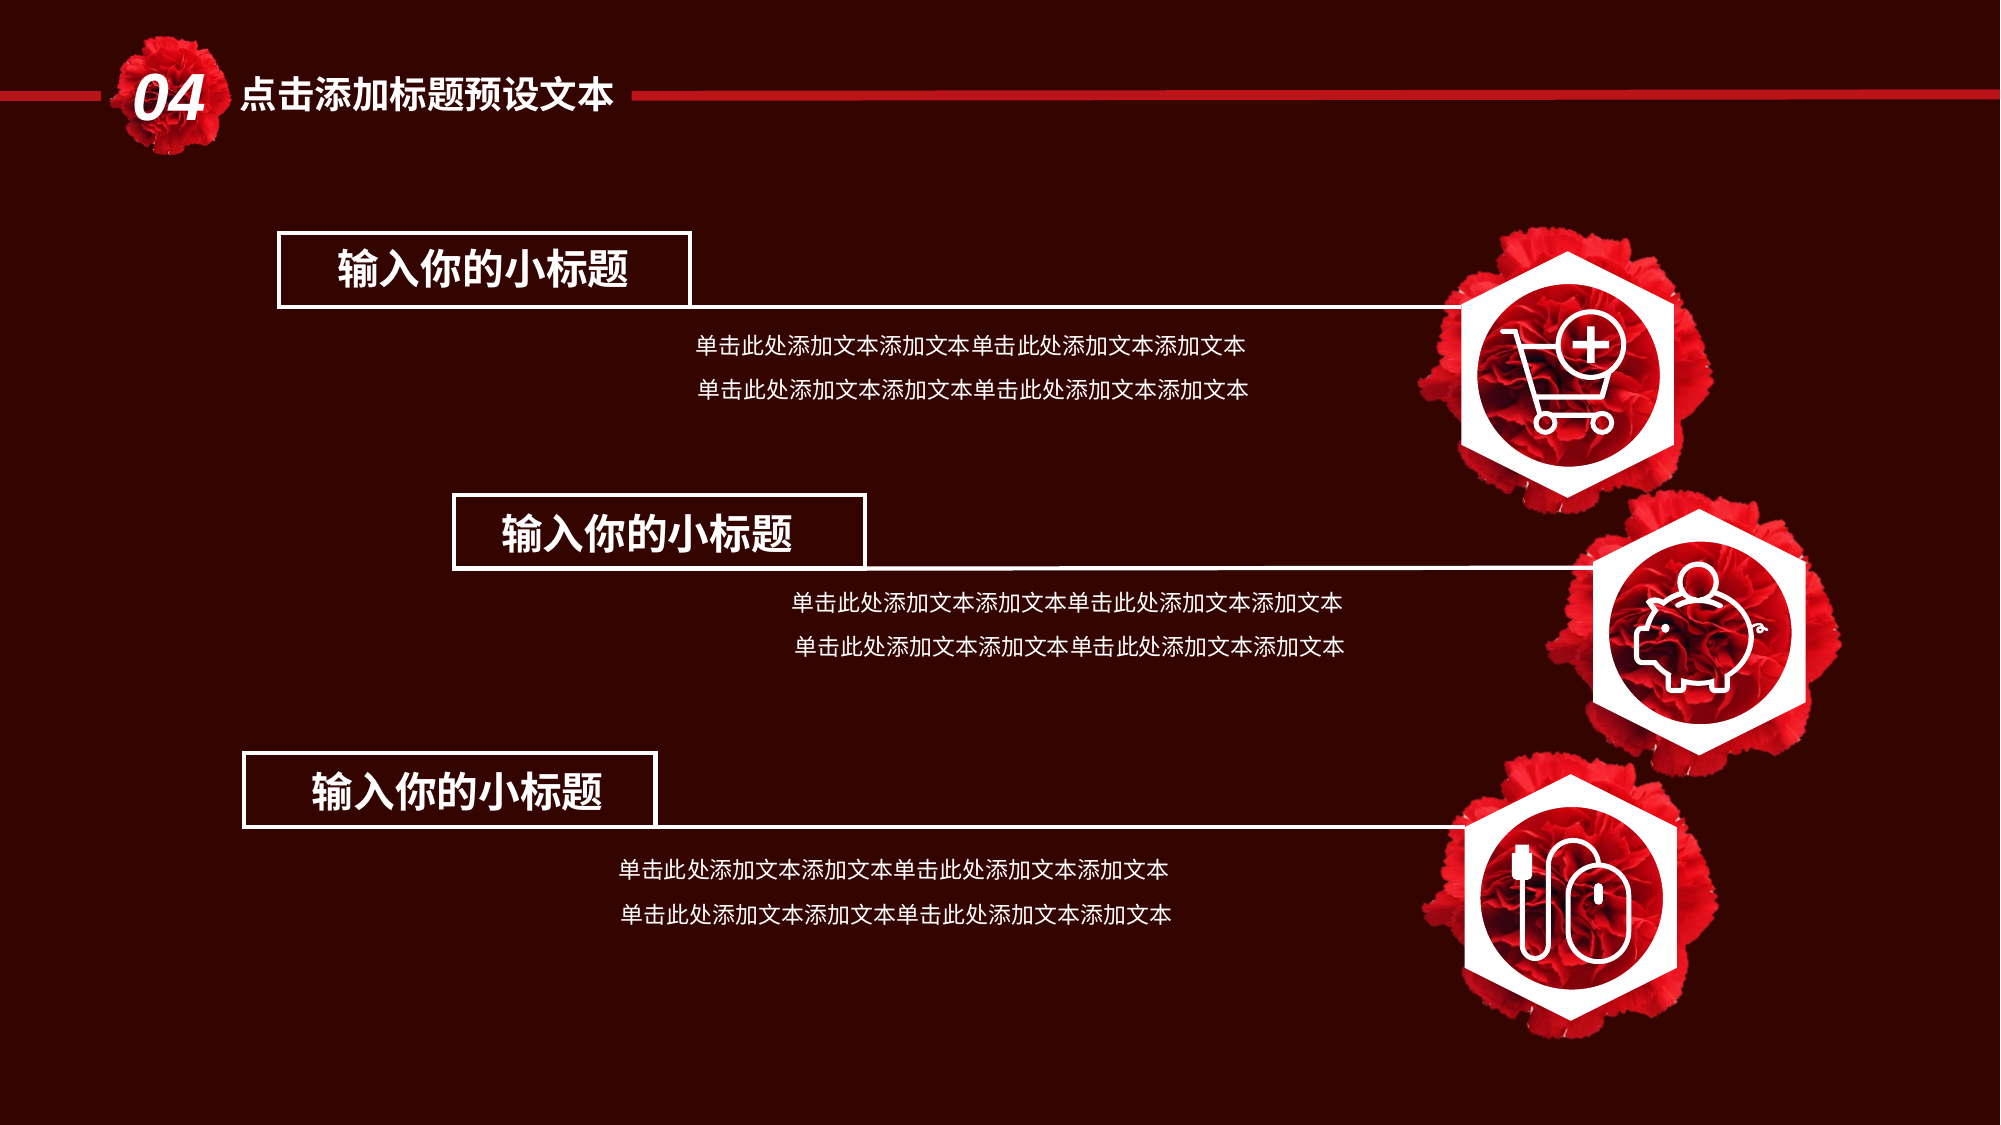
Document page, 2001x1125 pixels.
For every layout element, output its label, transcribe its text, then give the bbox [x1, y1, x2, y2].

picture [105, 32, 236, 160]
text_box 单击此处添加文本添加文本单击此处添加文本添加文本 [603, 834, 1336, 891]
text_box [453, 495, 875, 569]
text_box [279, 232, 691, 307]
text_box 单击此处添加文本添加文本单击此处添加文本添加文本 [680, 310, 1408, 367]
text_box 单击此处添加文本添加文本单击此处添加文本添加文本 [682, 354, 1408, 411]
picture [1408, 218, 1853, 1052]
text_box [1593, 508, 1806, 756]
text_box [1461, 251, 1674, 498]
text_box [1464, 774, 1677, 1021]
text_box 点击添加标题预设文本 [236, 64, 1129, 124]
text_box 单击此处添加文本添加文本单击此处添加文本添加文本 [776, 569, 1509, 624]
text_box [244, 753, 664, 827]
text_box 单击此处添加文本添加文本单击此处添加文本添加文本 [779, 611, 1512, 668]
text_box 单击此处添加文本添加文本单击此处添加文本添加文本 [605, 879, 1339, 935]
